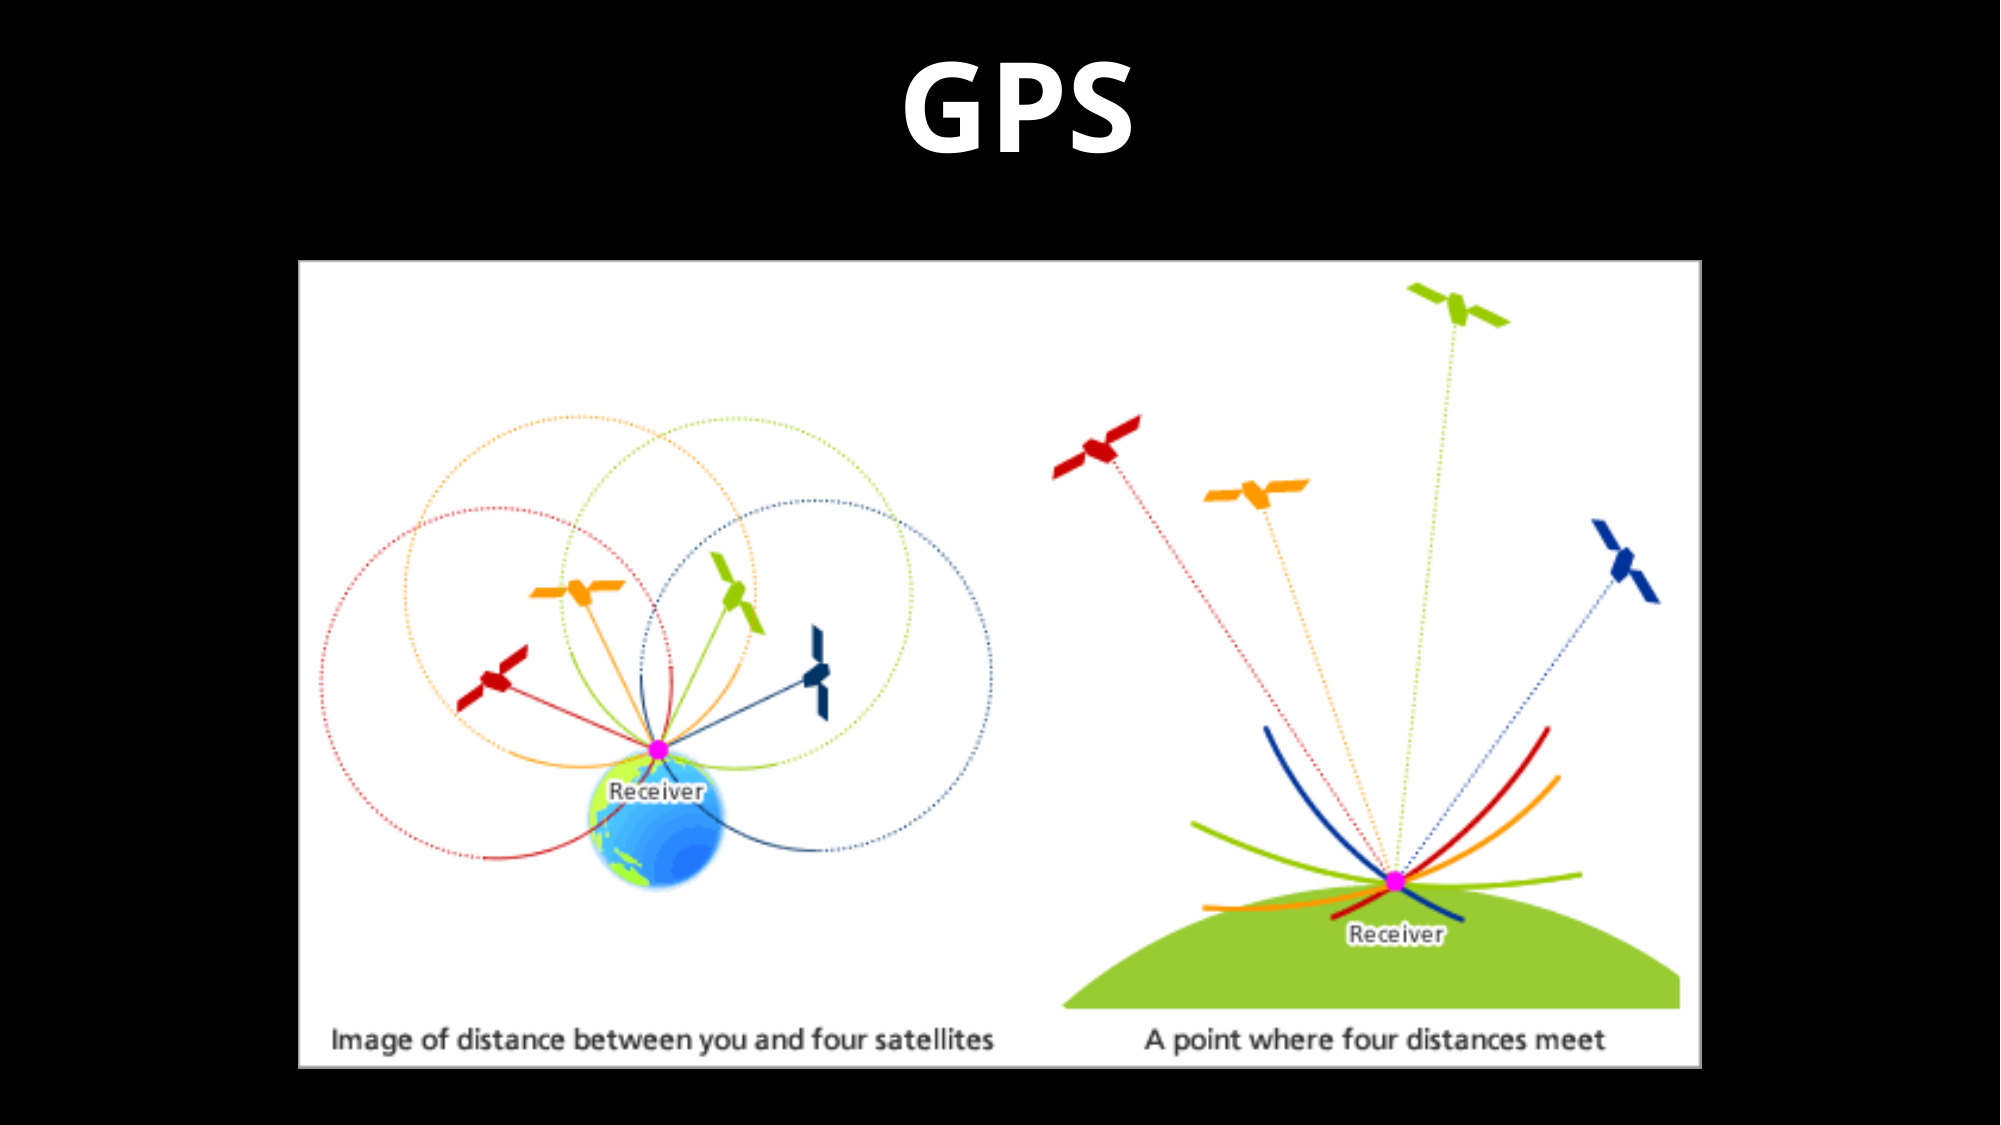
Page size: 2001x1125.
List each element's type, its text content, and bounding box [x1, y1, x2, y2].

picture [298, 260, 1702, 1069]
text_box GPS [152, 0, 1883, 188]
